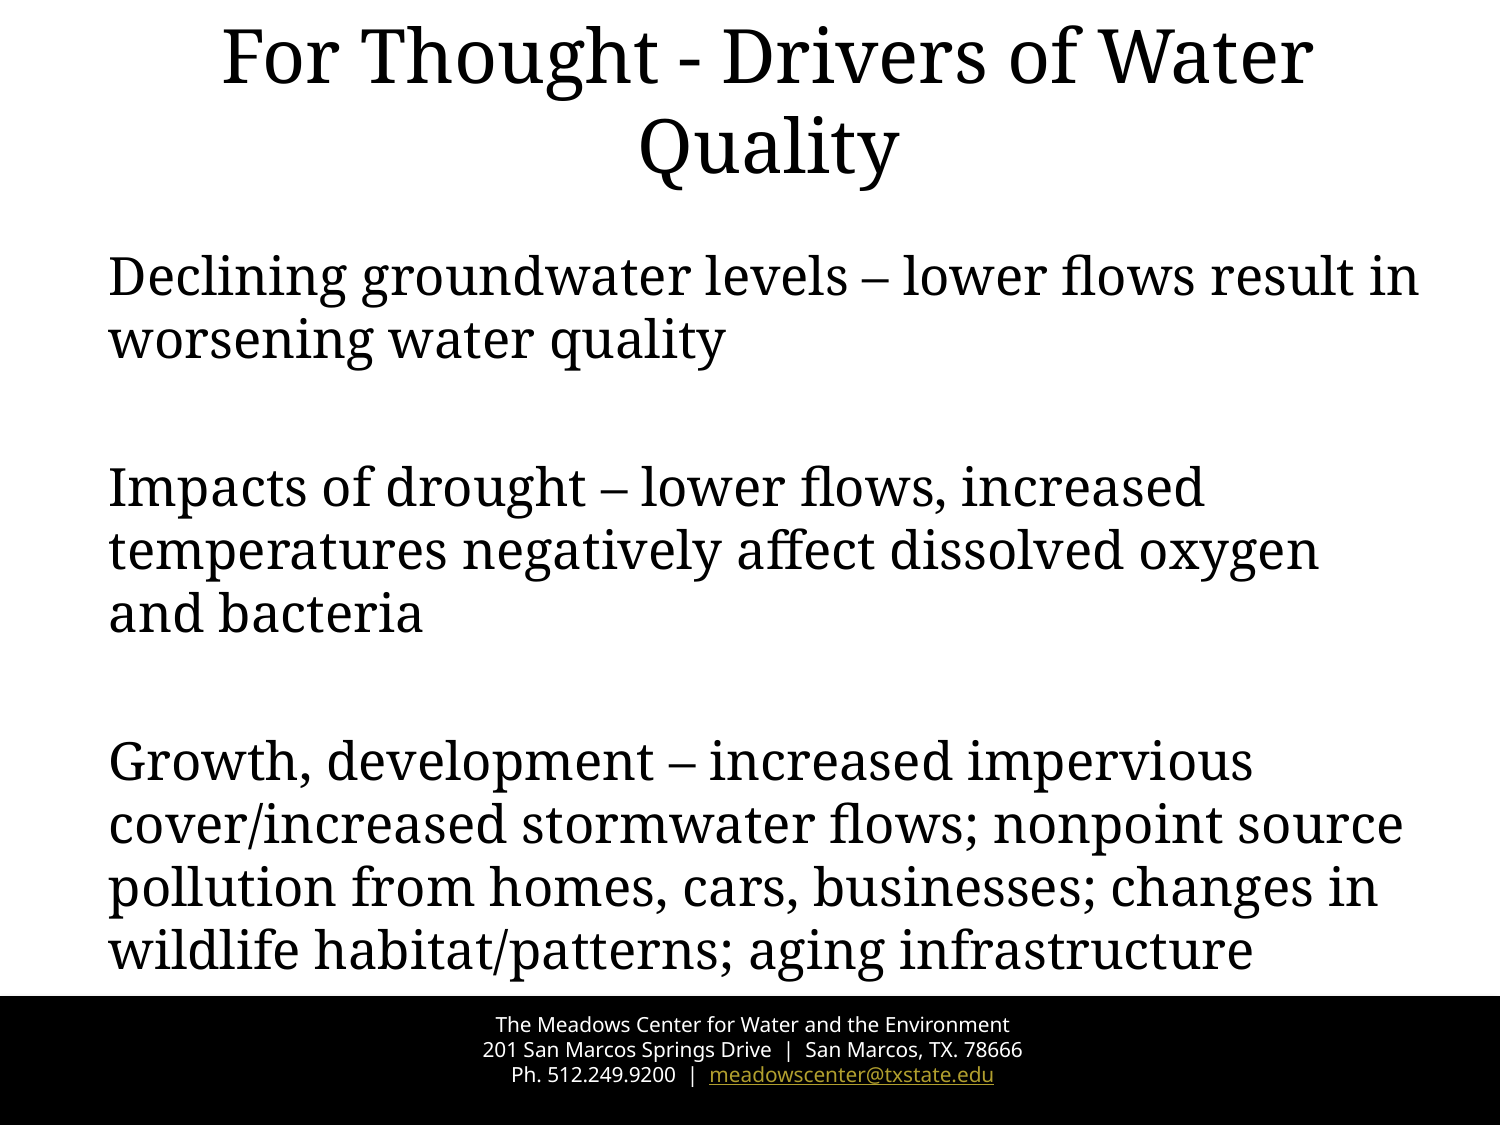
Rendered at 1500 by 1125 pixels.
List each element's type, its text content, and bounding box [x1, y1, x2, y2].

title For Thought - Drivers of Water Quality [93, 5, 1444, 161]
list Declining groundwater levels – lower flows result in worsening water quality Impacts of drought – lower flows, increased temperatures negatively affect dissolved oxygen and bacteria Growth, development – increased impervious cover/increased stormwater flows; nonpoint source pollution from homes, cars, businesses; changes in wildlife habitat/patterns; aging infrastructure [93, 161, 1444, 995]
text_box The Meadows Center for Water and the Environment 201 San Marcos Springs Drive | San Marcos, TX. 78666 Ph. 512.249.9200 | meadowscenter@txstate.edu [300, 1003, 1206, 1097]
text_box [0, 996, 1500, 1125]
